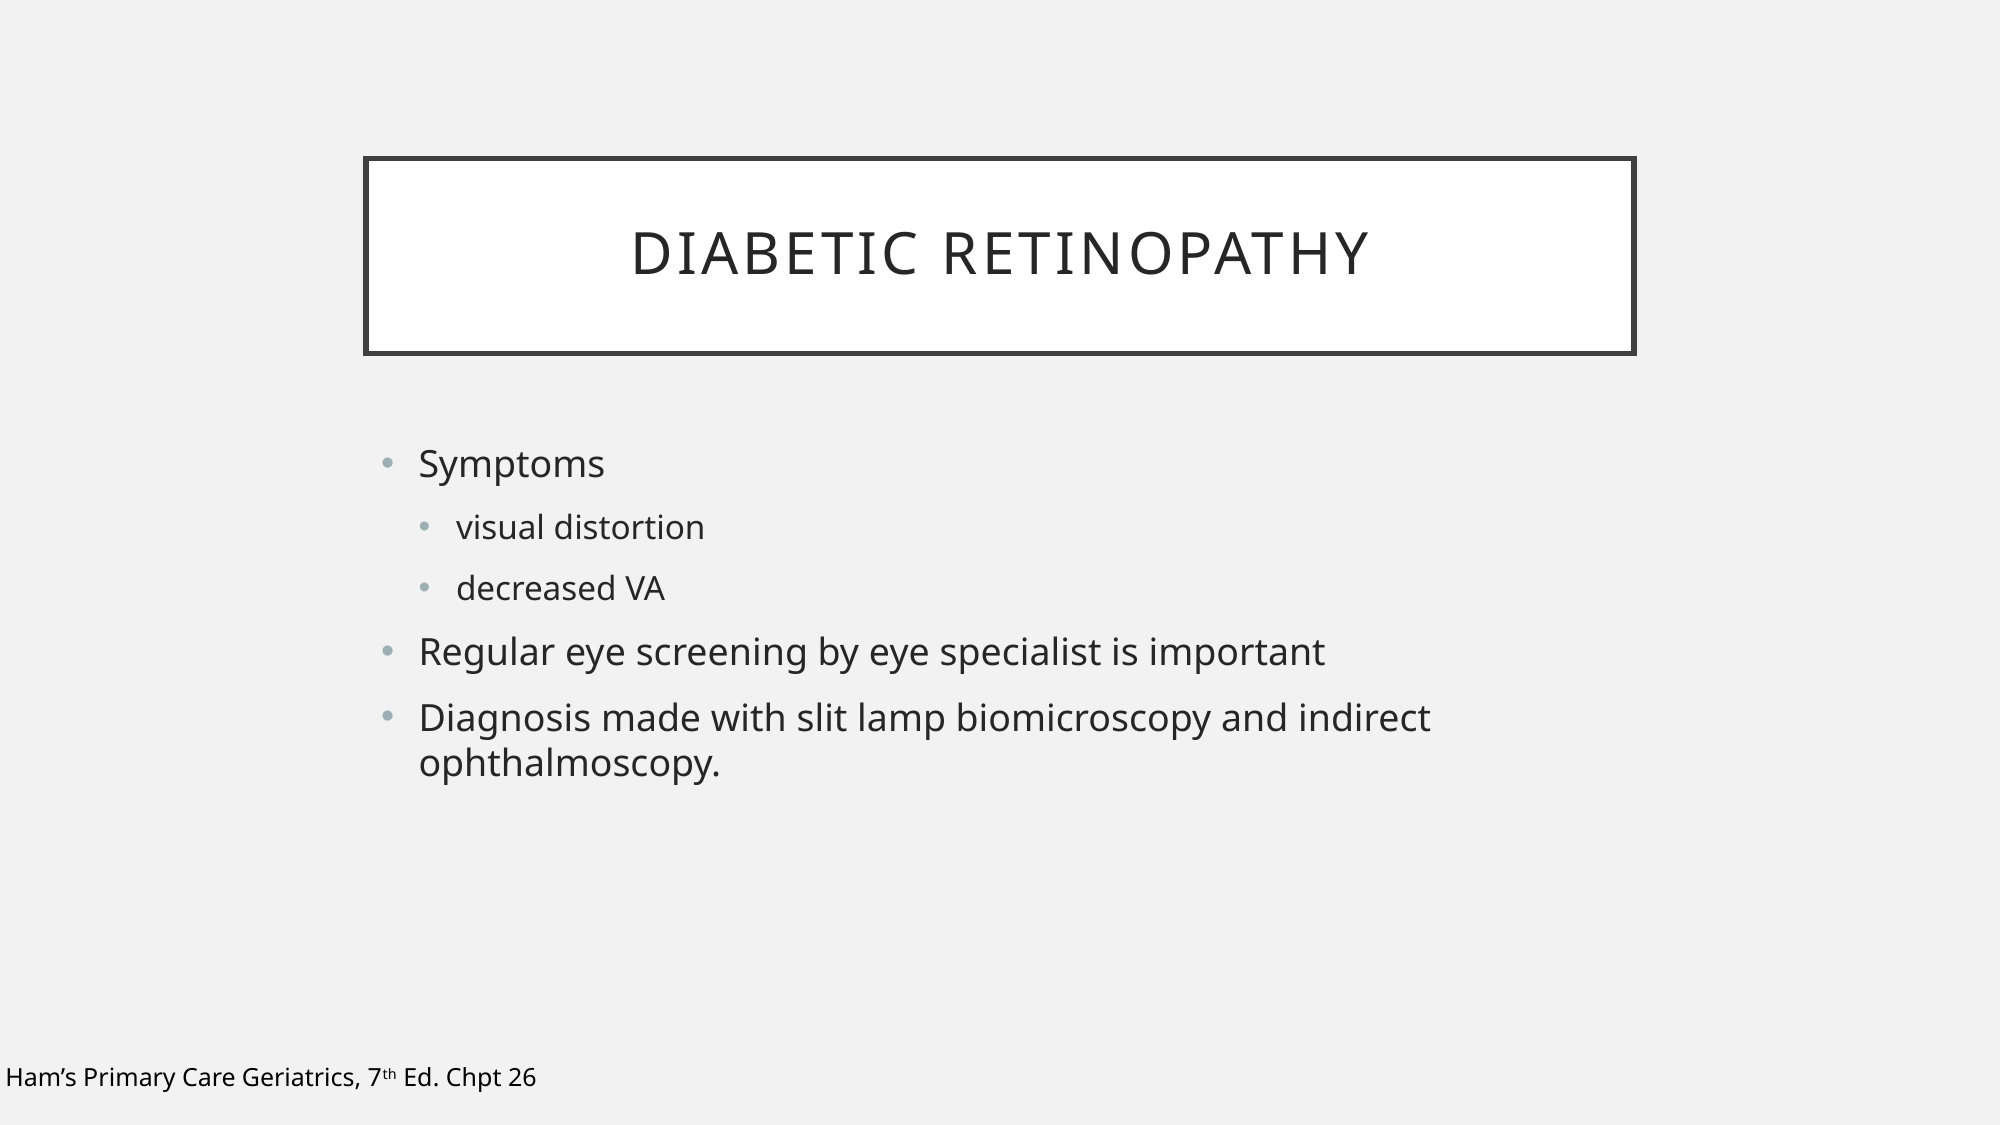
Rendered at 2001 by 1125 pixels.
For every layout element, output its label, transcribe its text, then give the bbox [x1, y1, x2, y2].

list Symptoms visual distortion decreased VA Regular eye screening by eye specialist is important Diagnosis made with slit lamp biomicroscopy and indirect ophthalmoscopy. [366, 432, 1634, 942]
text_box Ham’s Primary Care Geriatrics, 7th Ed. Chpt 26 [0, 1054, 552, 1100]
title Diabetic retinopathy [363, 156, 1637, 356]
